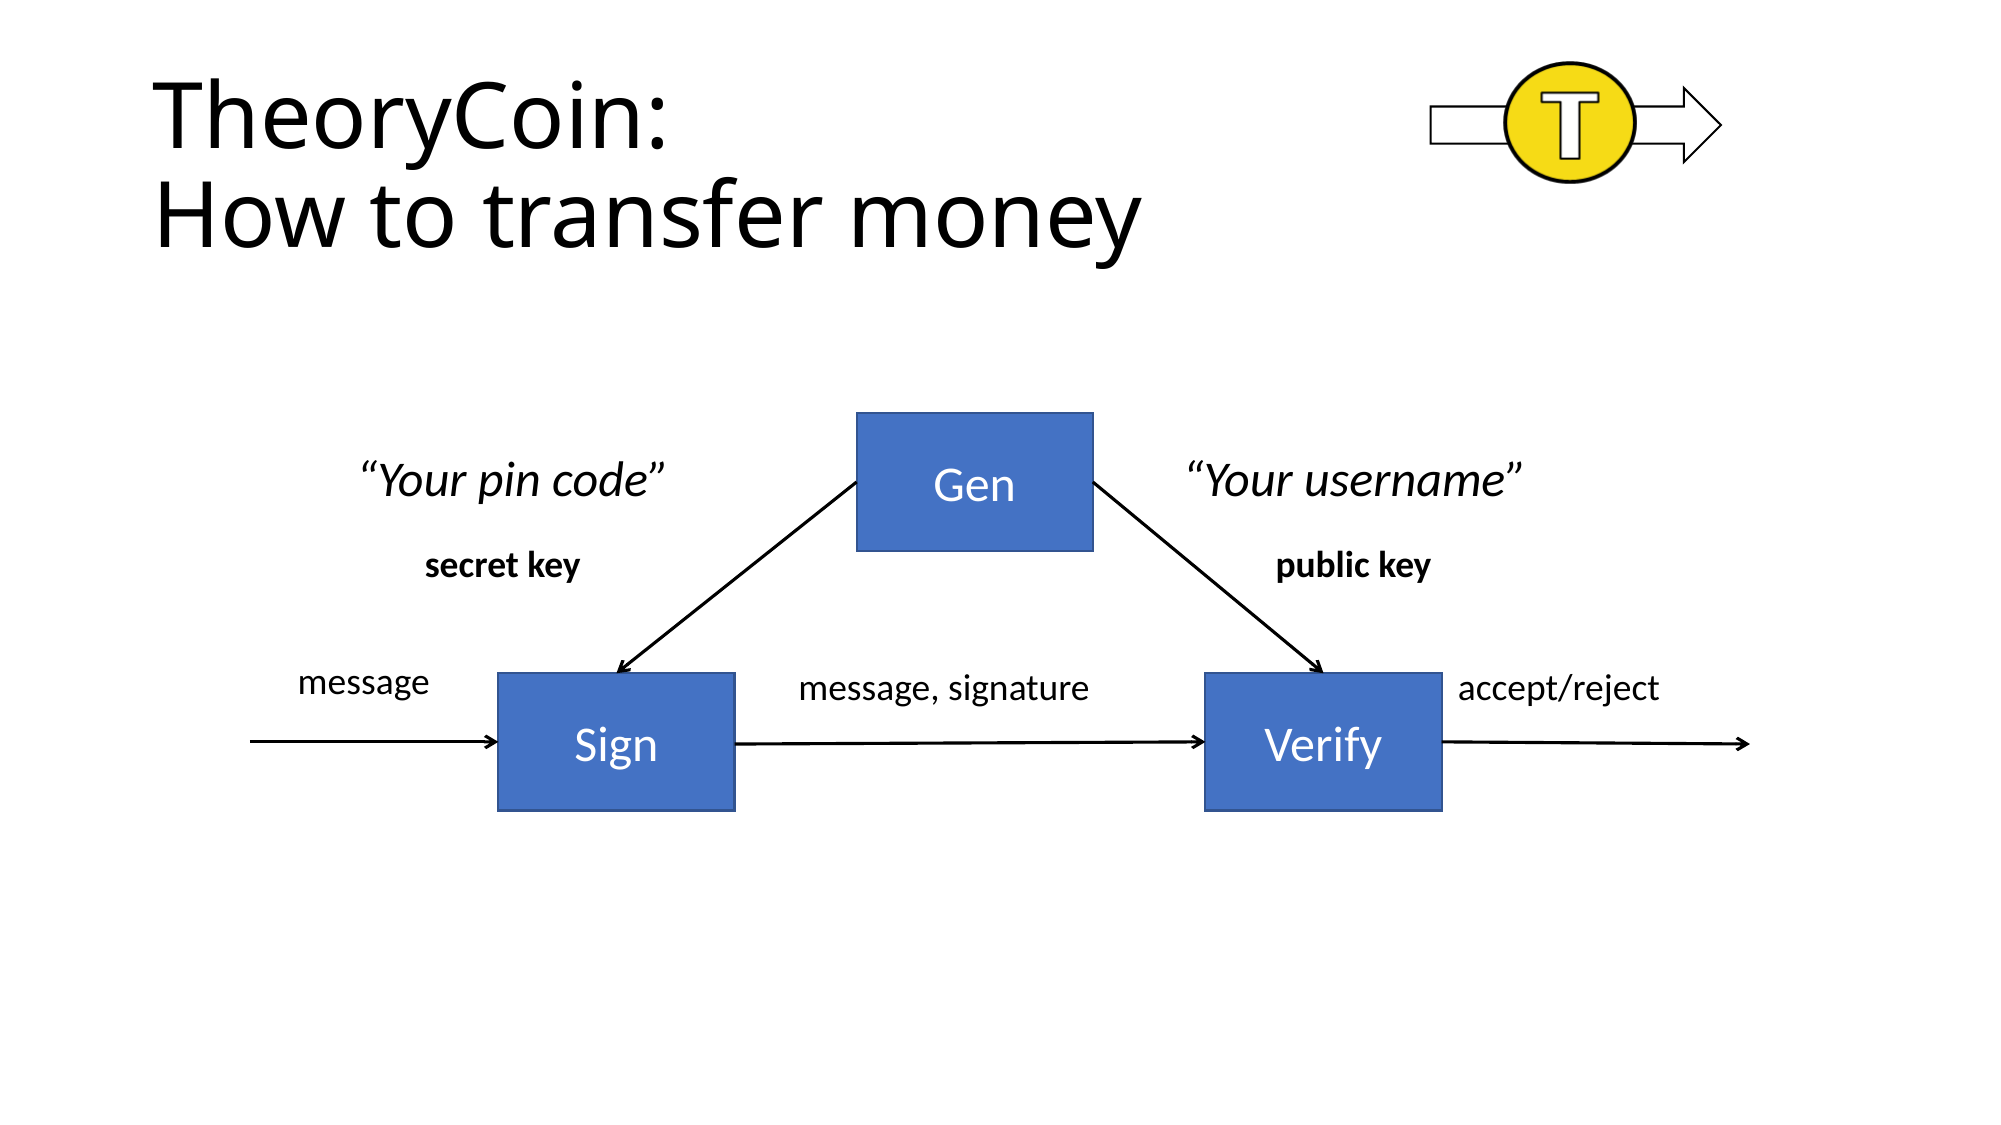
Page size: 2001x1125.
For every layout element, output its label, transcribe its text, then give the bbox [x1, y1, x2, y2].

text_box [616, 481, 857, 674]
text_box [734, 741, 1206, 745]
text_box public key [1324, 532, 1447, 592]
text_box “Your username” [1167, 439, 1542, 515]
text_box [1092, 481, 1324, 674]
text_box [1441, 741, 1750, 745]
text_box accept/reject [1443, 655, 1675, 716]
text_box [1430, 55, 1721, 214]
text_box Gen [856, 412, 1094, 552]
title TheoryCoin: How to transfer money [137, 59, 1863, 278]
text_box Sign [497, 672, 736, 812]
text_box Verify [1204, 672, 1443, 812]
text_box message [282, 649, 445, 710]
text_box message, signature [783, 655, 1105, 716]
text_box “Your pin code” [341, 439, 685, 515]
text_box secret key [409, 532, 596, 592]
